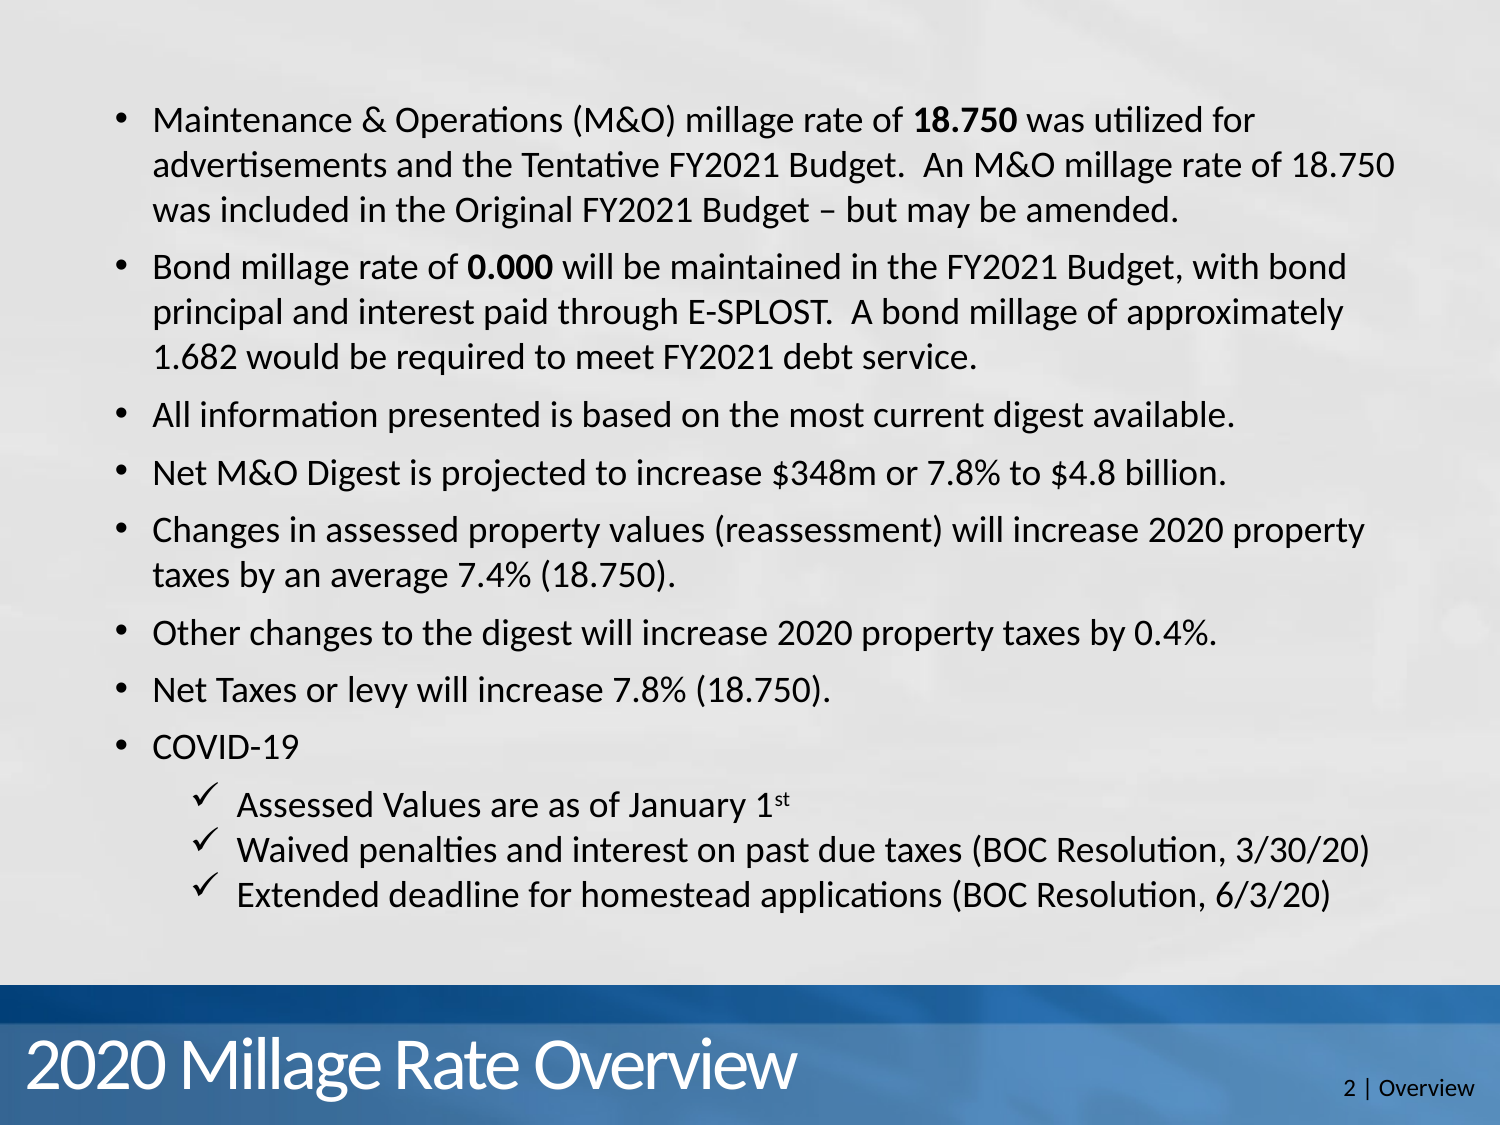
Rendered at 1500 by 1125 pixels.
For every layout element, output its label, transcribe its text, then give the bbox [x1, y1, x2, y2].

text_box Maintenance & Operations (M&O) millage rate of 18.750 was utilized for advertisements and the Tentative FY2021 Budget. An M&O millage rate of 18.750 was included in the Original FY2021 Budget – but may be amended. Bond millage rate of 0.000 will be maintained in the FY2021 Budget, with bond principal and interest paid through E-SPLOST. A bond millage of approximately 1.682 would be required to meet FY2021 debt service. All information presented is based on the most current digest available. Net M&O Digest is projected to increase $348m or 7.8% to $4.8 billion. Changes in assessed property values (reassessment) will increase 2020 property taxes by an average 7.4% (18.750). Other changes to the digest will increase 2020 property taxes by 0.4%. Net Taxes or levy will increase 7.8% (18.750). COVID-19 Assessed Values are as of January 1st Waived penalties and interest on past due taxes (BOC Resolution, 3/30/20) Extended deadline for homestead applications (BOC Resolution, 6/3/20) [99, 87, 1413, 923]
subtitle 2 | Overview [975, 1074, 1475, 1125]
picture [0, 0, 1500, 1125]
title 2020 Millage Rate Overview [24, 1025, 1261, 1125]
